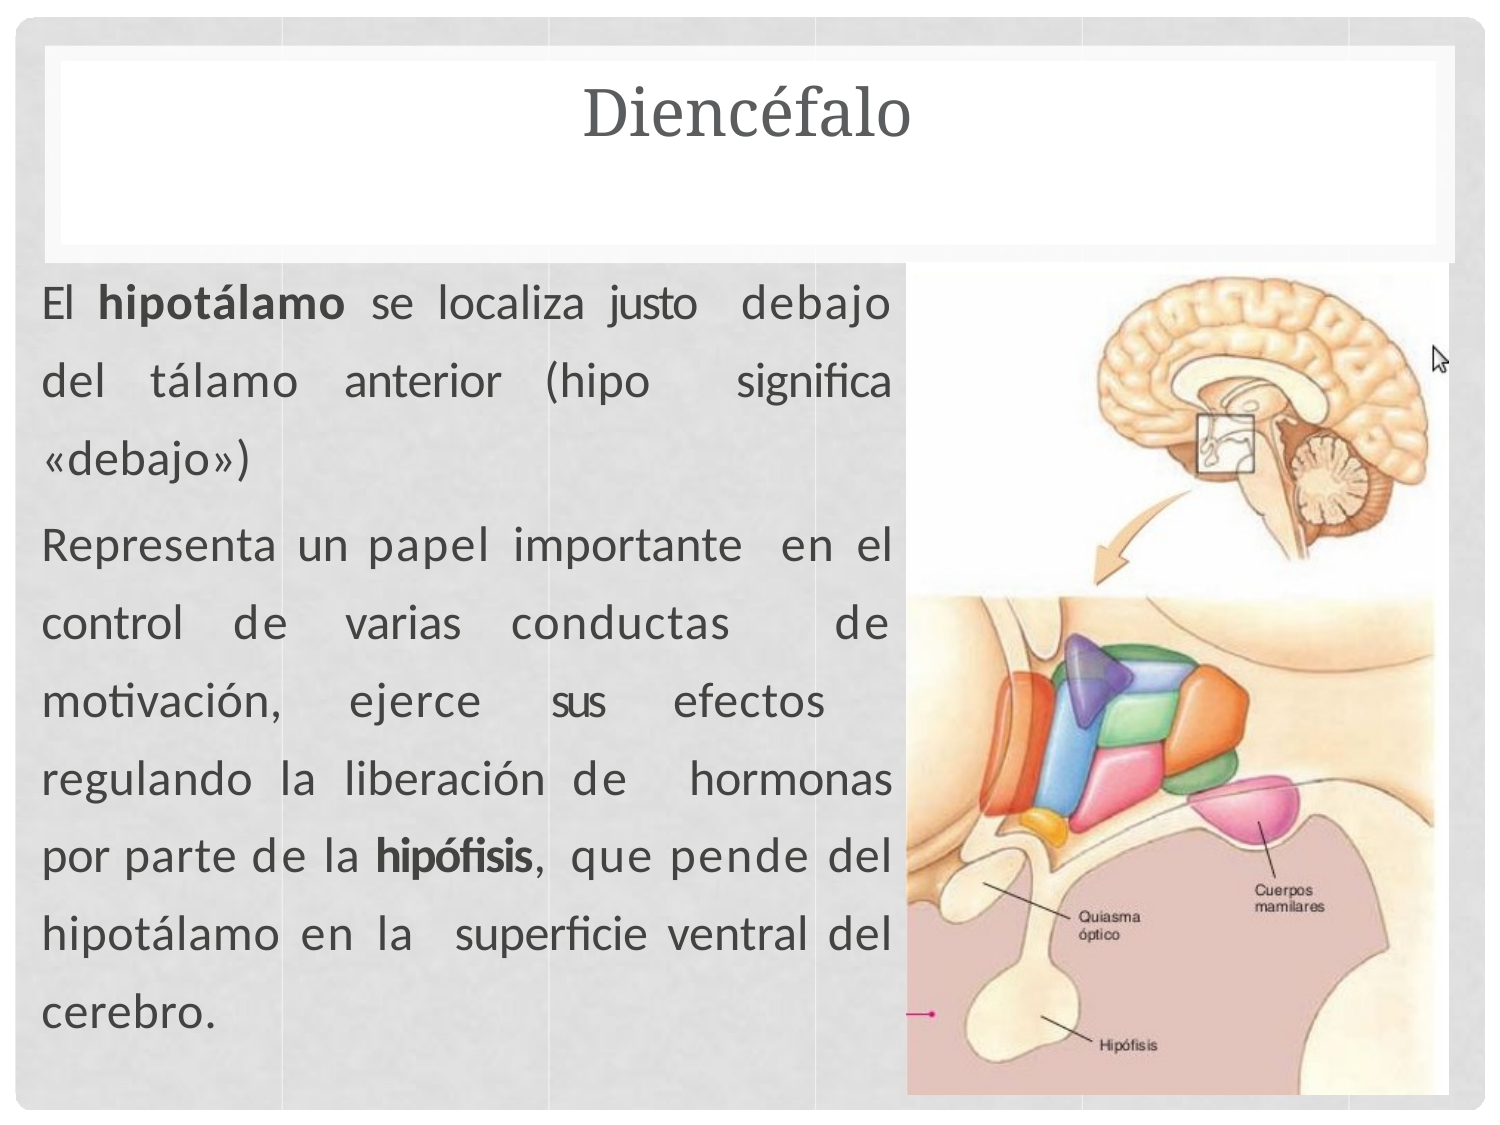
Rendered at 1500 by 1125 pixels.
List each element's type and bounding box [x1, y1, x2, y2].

picture [14, 16, 1486, 1111]
text_box [44, 45, 1456, 264]
